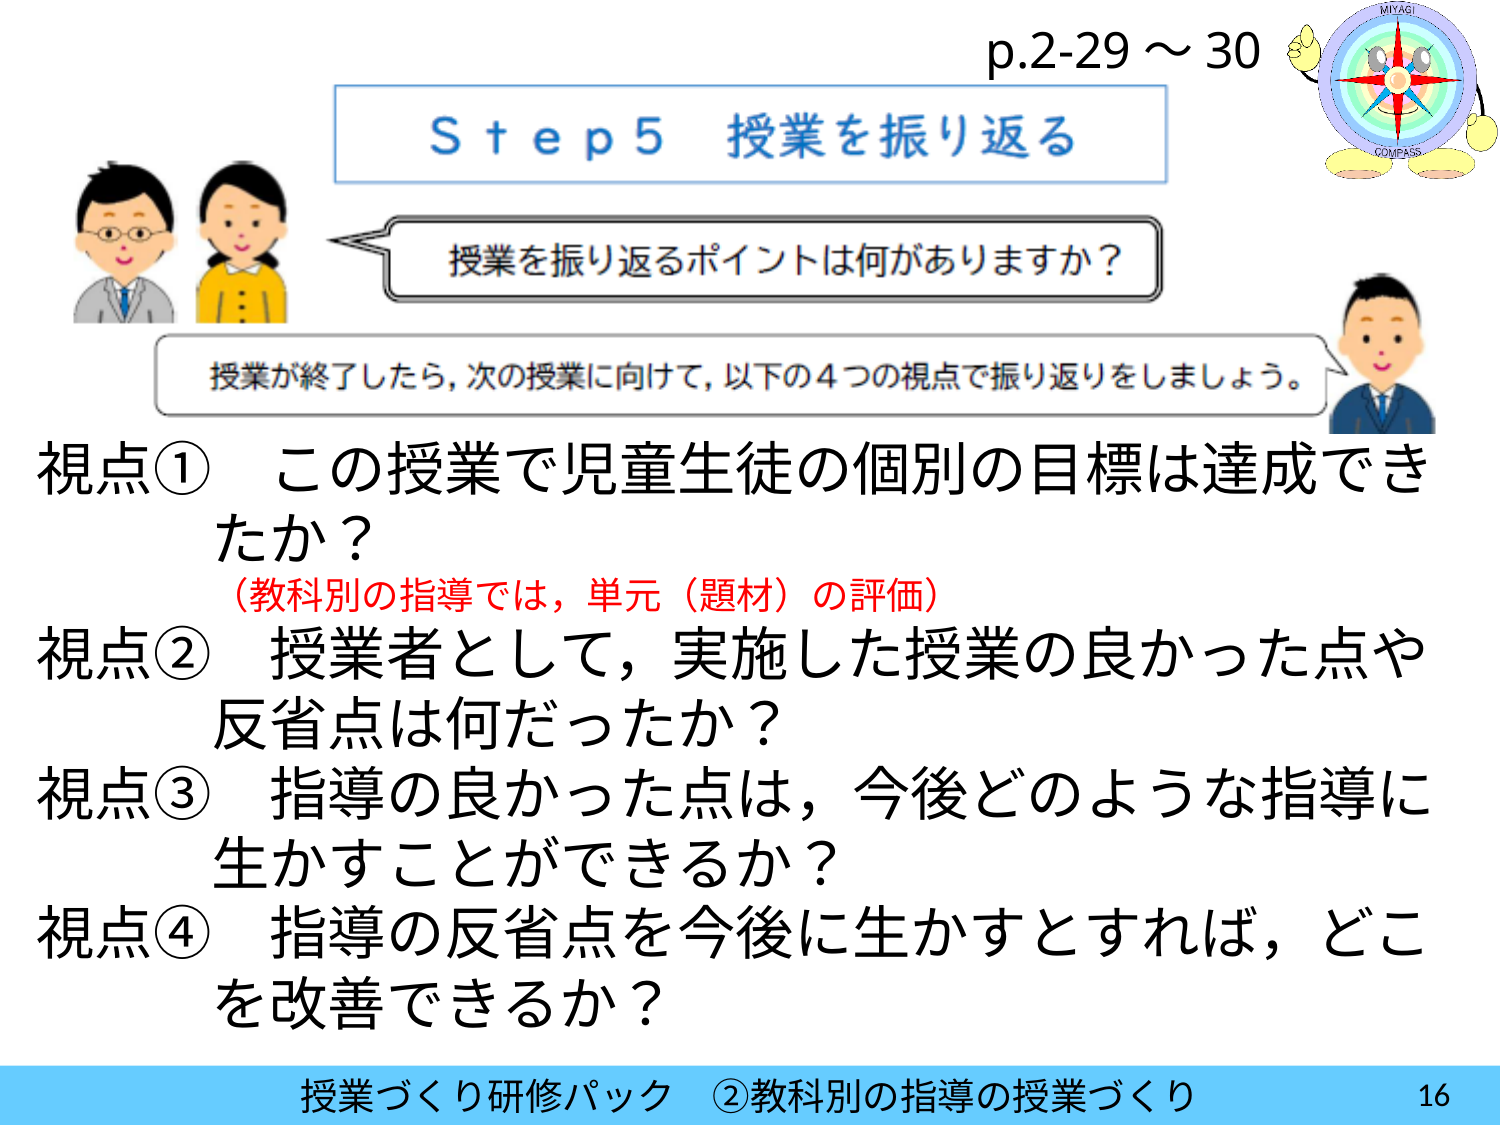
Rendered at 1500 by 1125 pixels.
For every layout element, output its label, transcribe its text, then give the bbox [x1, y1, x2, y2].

text_box p.2-29～30 [926, 0, 1322, 75]
slide_number 16 [1127, 1063, 1466, 1124]
text_box 視点① この授業で児童生徒の個別の目標は達成でき たか？ （教科別の指導では，単元（題材）の評価） 視点② 授業者として，実施した授業の良かった点や 反省点は何だったか？ 視点③ 指導の良かった点は，今後どのような指導に 生かすことができるか？ 視点④ 指導の反省点を今後に生かすとすれば，どこ を改善できるか？ [21, 424, 1478, 1045]
picture [58, 1, 1498, 434]
